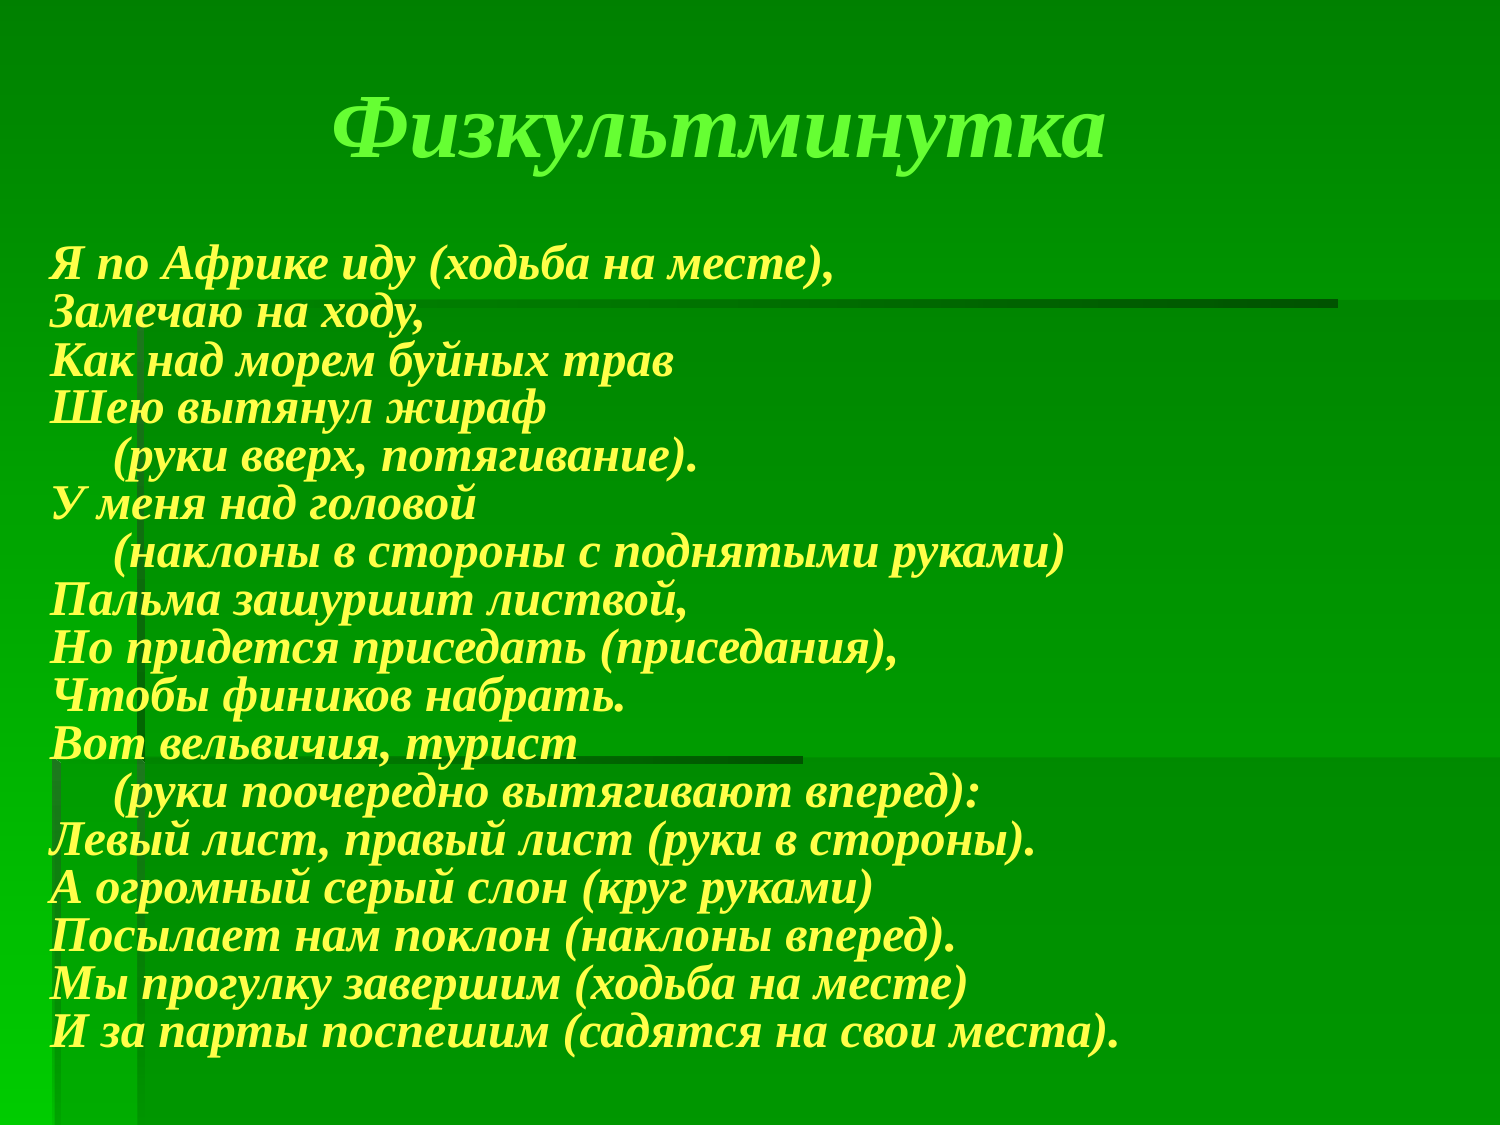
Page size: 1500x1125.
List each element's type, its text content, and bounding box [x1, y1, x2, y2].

text_box Я по Африке иду (ходьба на месте), Замечаю на ходу, Как над морем буйных трав Шею вытянул жираф (руки вверх, потягивание). У меня над головой (наклоны в стороны с поднятыми руками) Пальма зашуршит листвой, Но придется приседать (приседания), Чтобы фиников набрать. Вот вельвичия, турист (руки поочередно вытягивают вперед): Левый лист, правый лист (руки в стороны). А огромный серый слон (круг руками) Посылает нам поклон (наклоны вперед). Мы прогулку завершим (ходьба на месте) И за парты поспешим (садятся на свои места). [35, 234, 1313, 1065]
text_box Физкультминутка [316, 58, 1207, 184]
